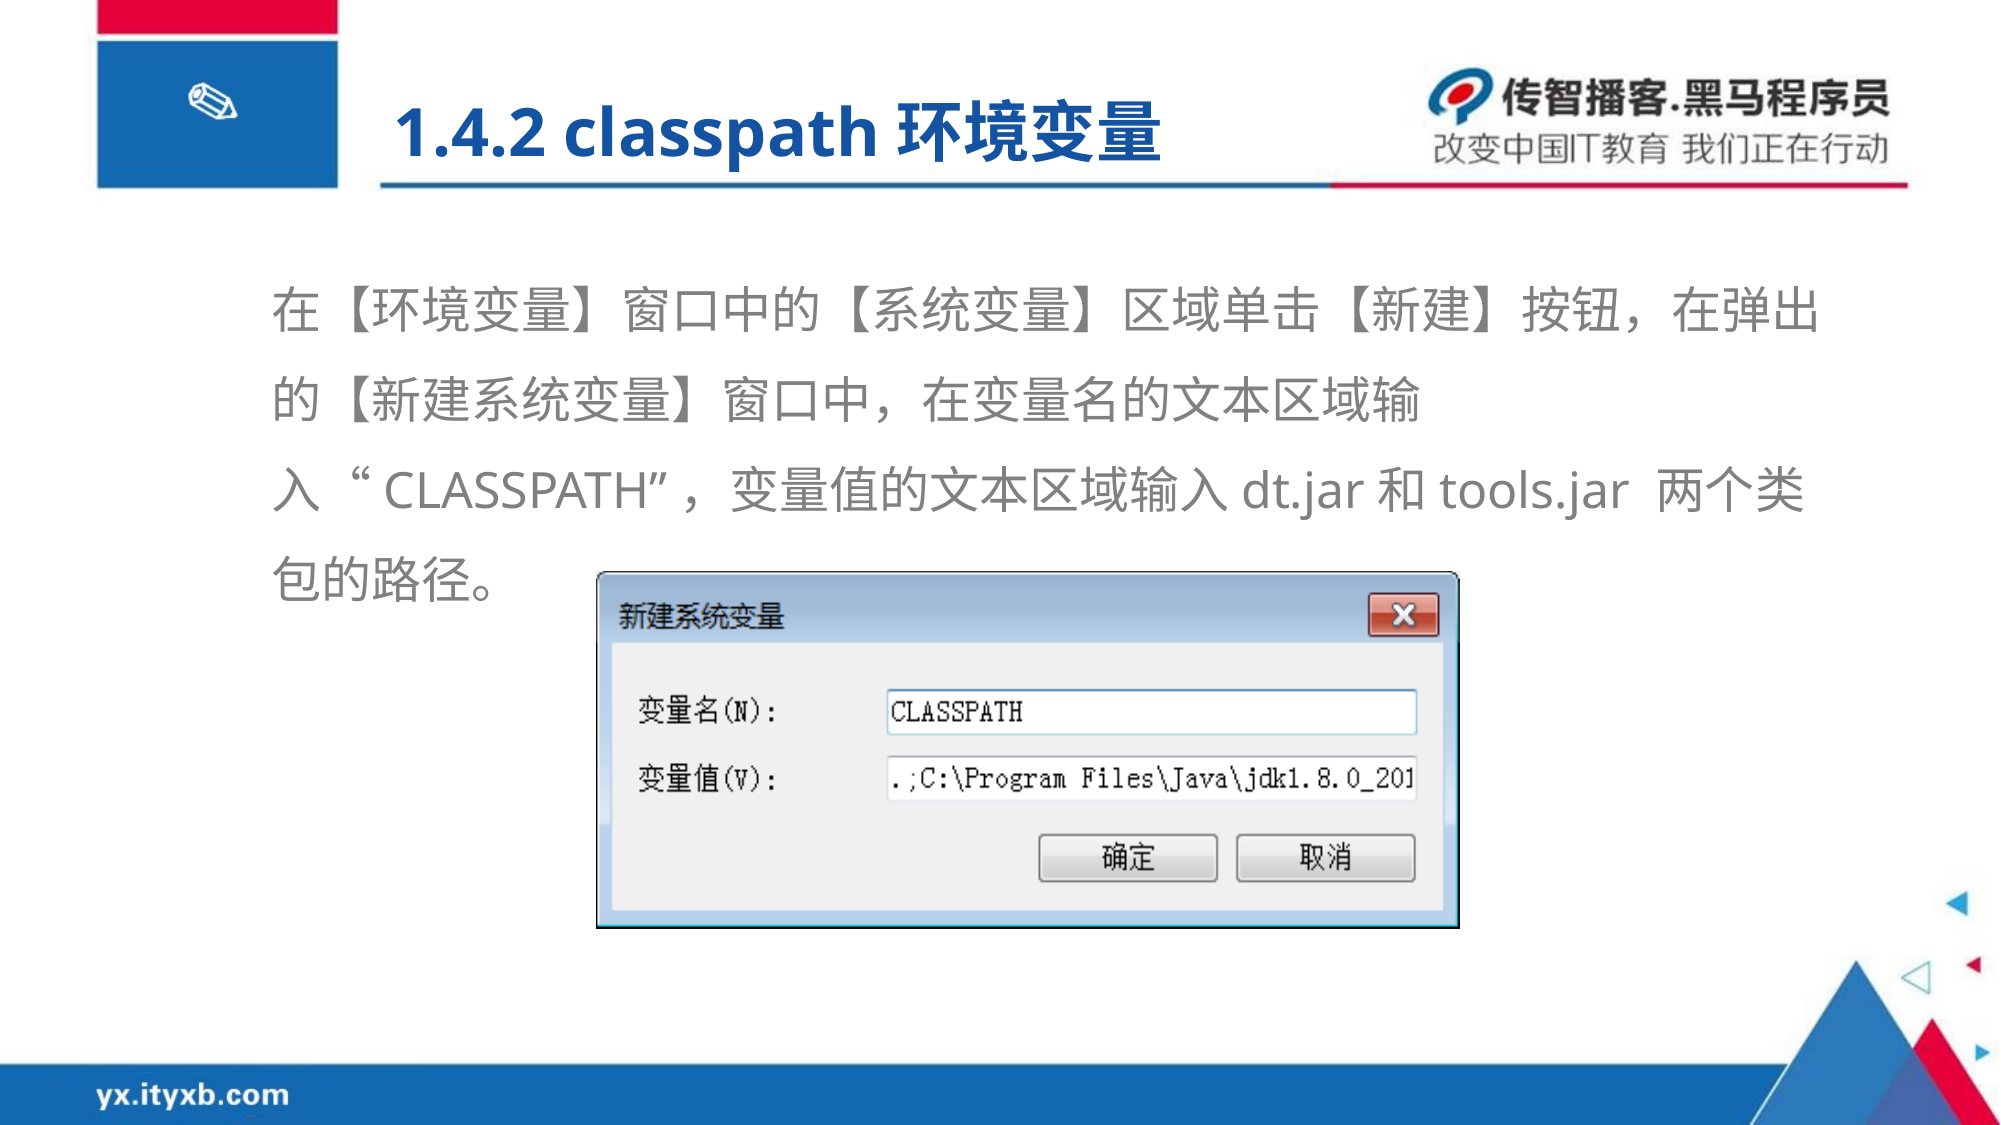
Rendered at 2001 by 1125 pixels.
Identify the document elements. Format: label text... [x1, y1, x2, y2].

text_box 在【环境变量】窗口中的【系统变量】区域单击【新建】按钮，在弹出的【新建系统变量】窗口中，在变量名的文本区域输入“CLASSPATH”，变量值的文本区域输入dt.jar和tools.jar 两个类包的路径。 [256, 241, 1857, 570]
text_box 1.4.2 classpath环境变量 [379, 82, 1275, 177]
picture [0, 0, 2001, 1125]
